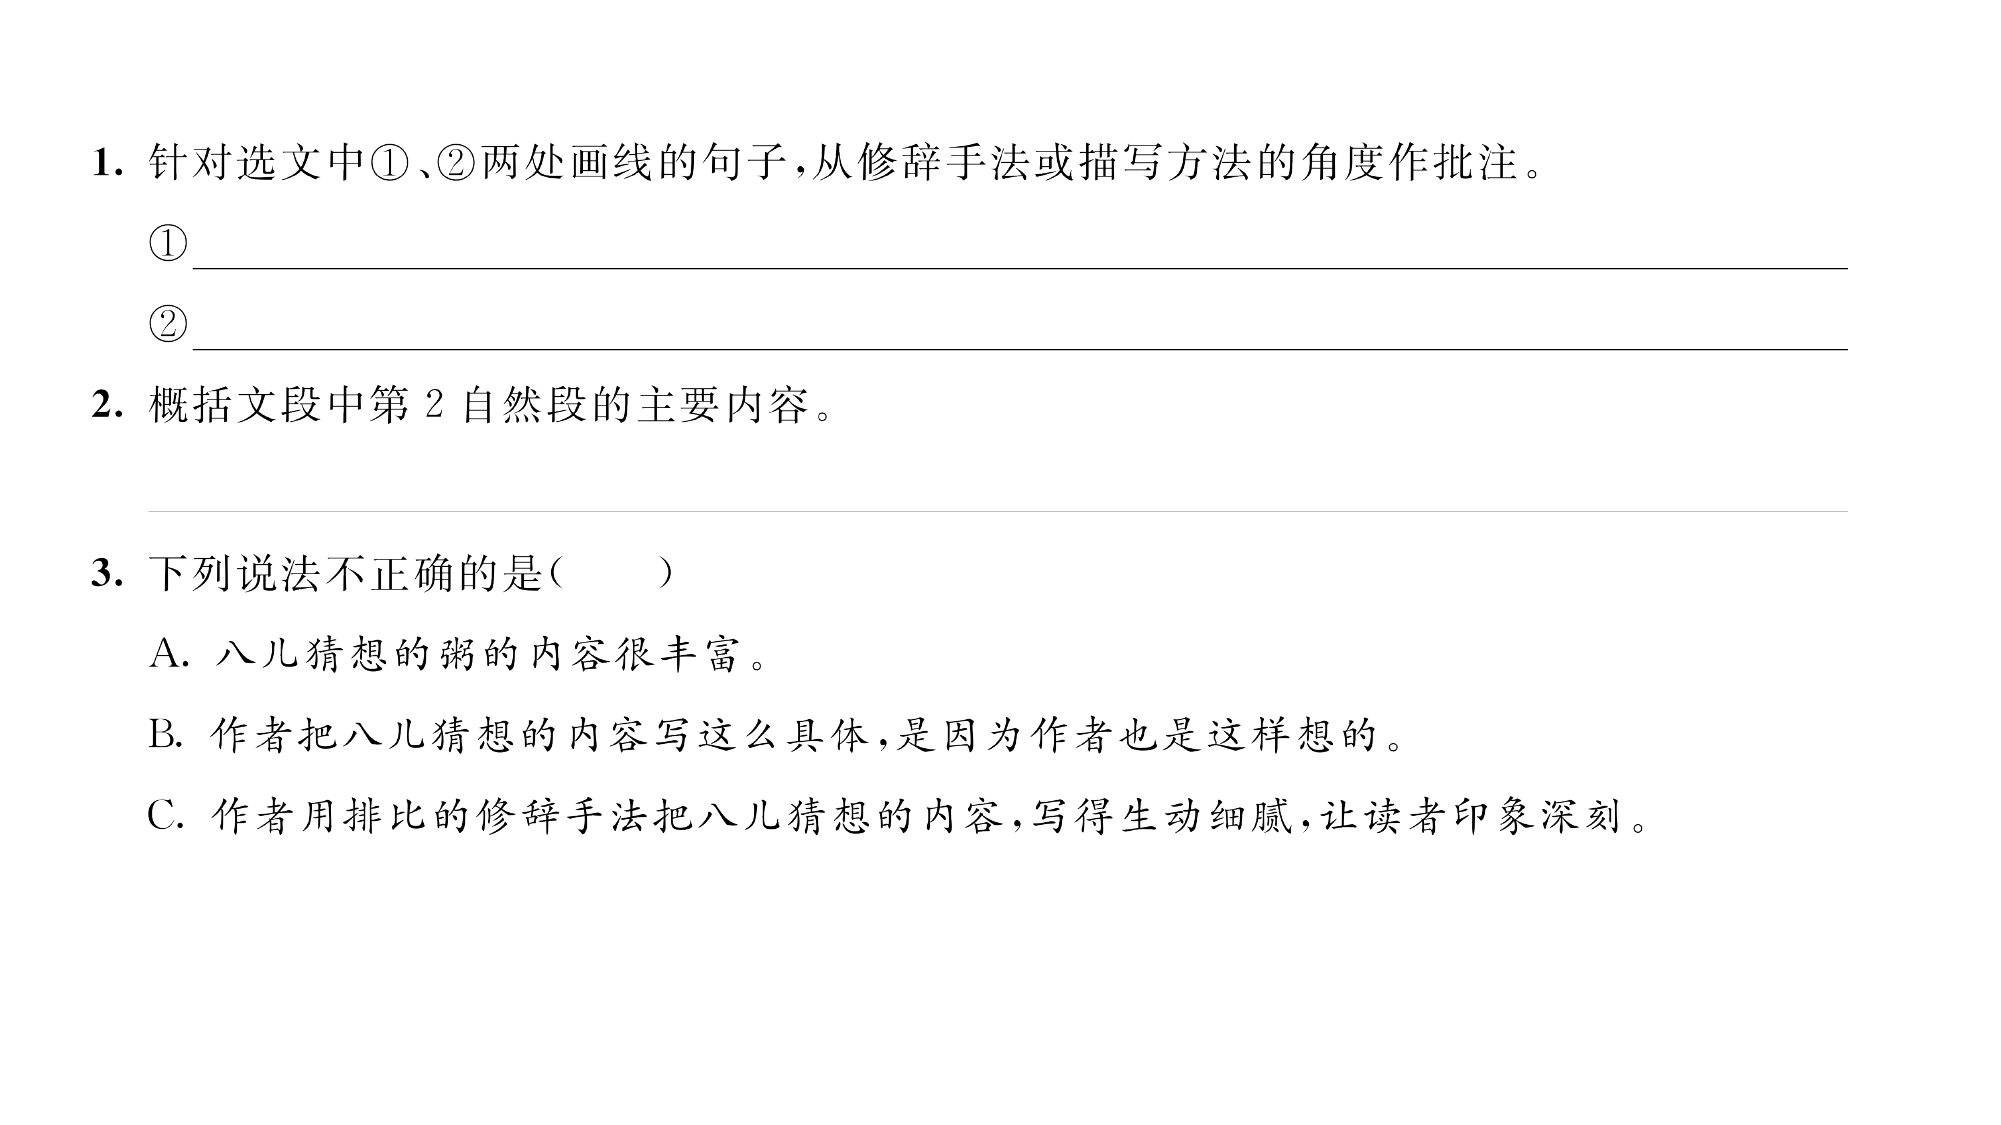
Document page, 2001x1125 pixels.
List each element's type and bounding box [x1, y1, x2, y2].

picture [88, 118, 1979, 529]
picture [88, 536, 1979, 851]
